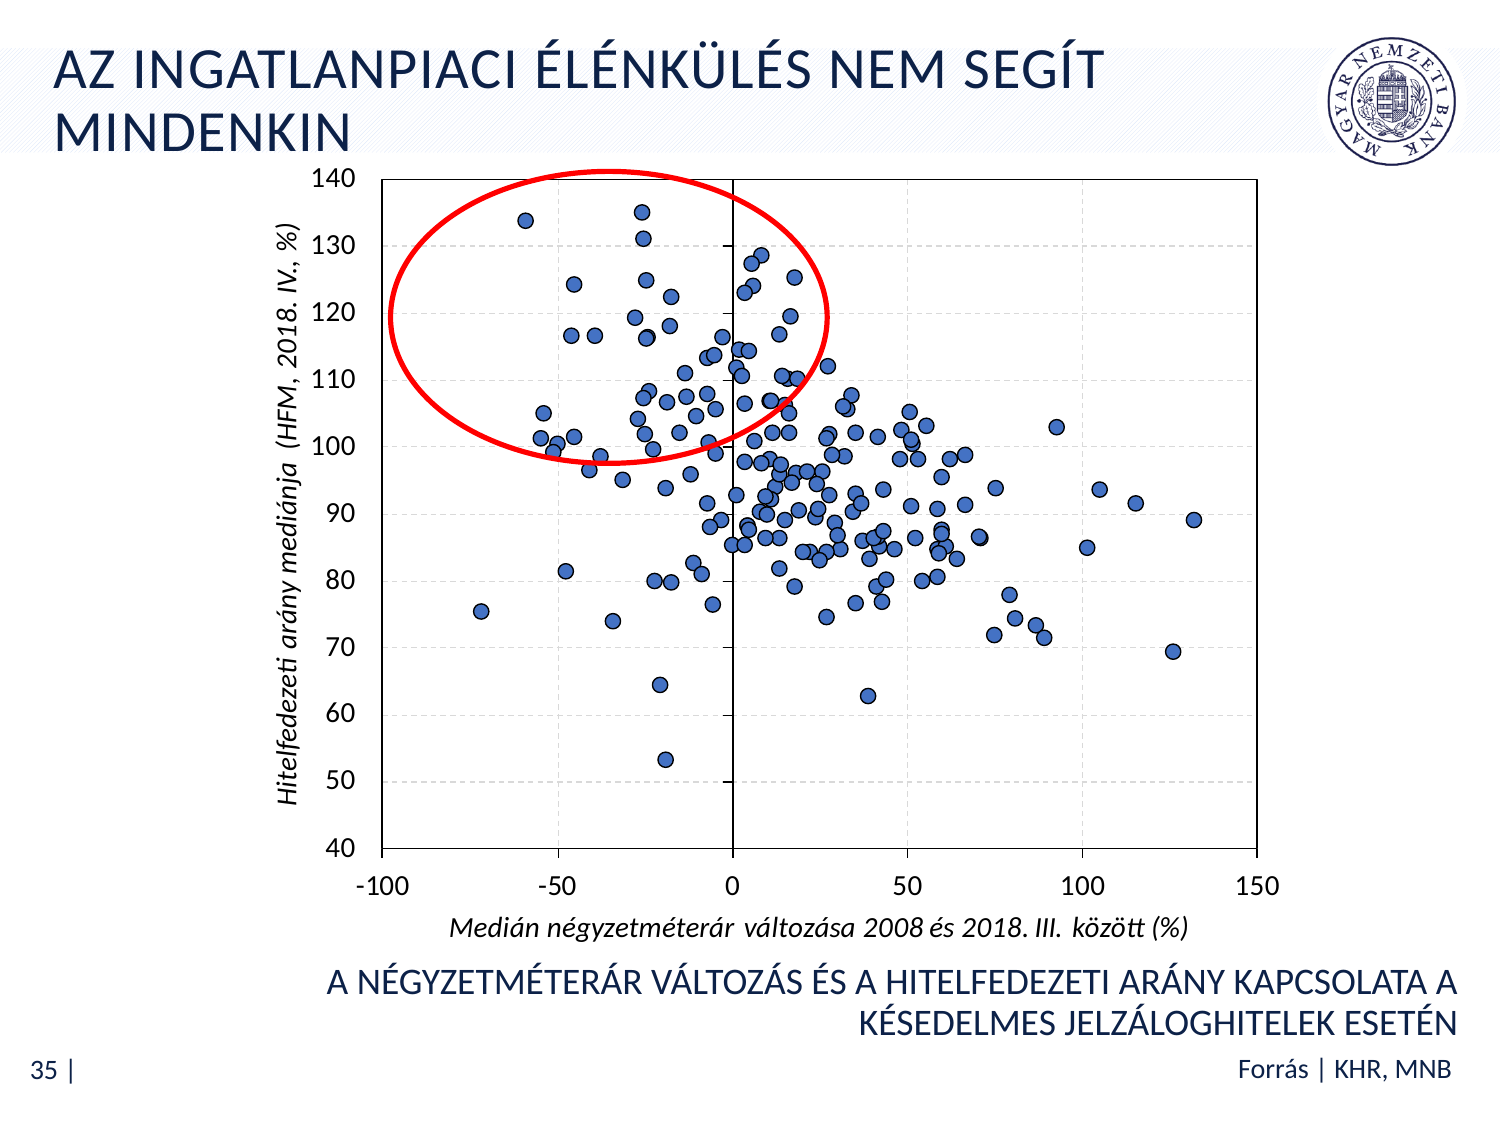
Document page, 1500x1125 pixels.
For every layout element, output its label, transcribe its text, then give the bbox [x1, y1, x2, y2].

list Forrás | KHR, MNB [882, 1051, 1474, 1100]
title Az ingatlanpiaci élénkülés nem segít mindenkin [38, 50, 1327, 152]
picture [251, 150, 1300, 950]
text_box A négyzetméterár változás és a hitelfedezeti arány kapcsolata a késedelmes jelzáloghitelek esetén [144, 954, 1474, 1051]
picture [1327, 36, 1457, 166]
